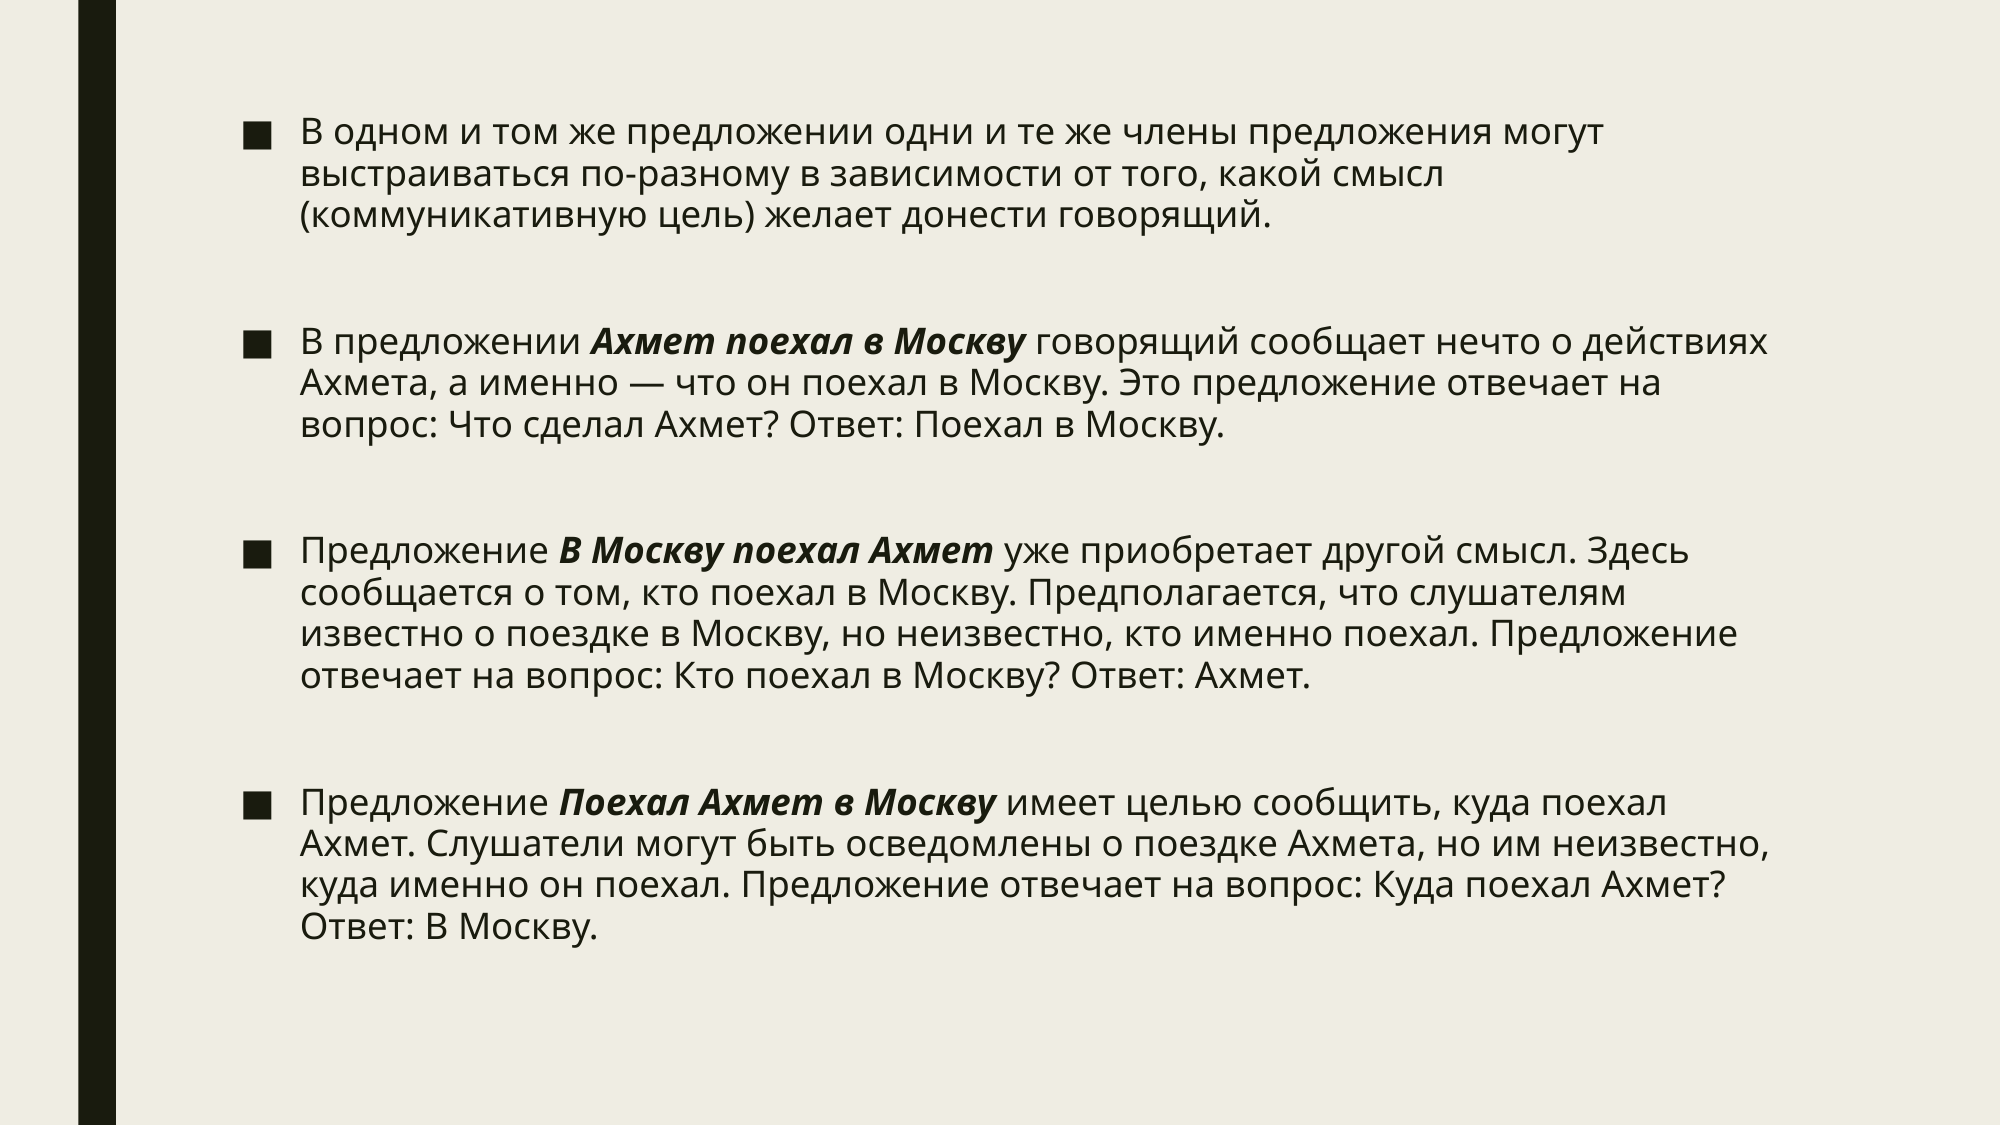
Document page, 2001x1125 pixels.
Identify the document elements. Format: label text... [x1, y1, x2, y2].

list В одном и том же предложении одни и те же члены предложения могут выстраиваться по-разному в зависимости от того, какой смысл (коммуникативную цель) желает донести говорящий. В предложении Ахмет поехал в Москву говорящий сообщает нечто о действиях Ахмета, а именно — что он поехал в Москву. Это предложение отвечает на вопрос: Что сделал Ахмет? Ответ: Поехал в Москву. Предложение В Москву поехал Ахмет уже приобретает другой смысл. Здесь сообщается о том, кто поехал в Москву. Предполагается, что слушателям известно о поездке в Москву, но неизвестно, кто именно поехал. Предложение отвечает на вопрос: Кто поехал в Москву? Ответ: Ахмет. Предложение Поехал Ахмет в Москву имеет целью сообщить, куда поехал Ахмет. Слушатели могут быть осведомлены о поездке Ахмета, но им неизвестно, куда именно он поехал. Предложение отвечает на вопрос: Куда поехал Ахмет? Ответ: В Москву. [225, 104, 1800, 963]
